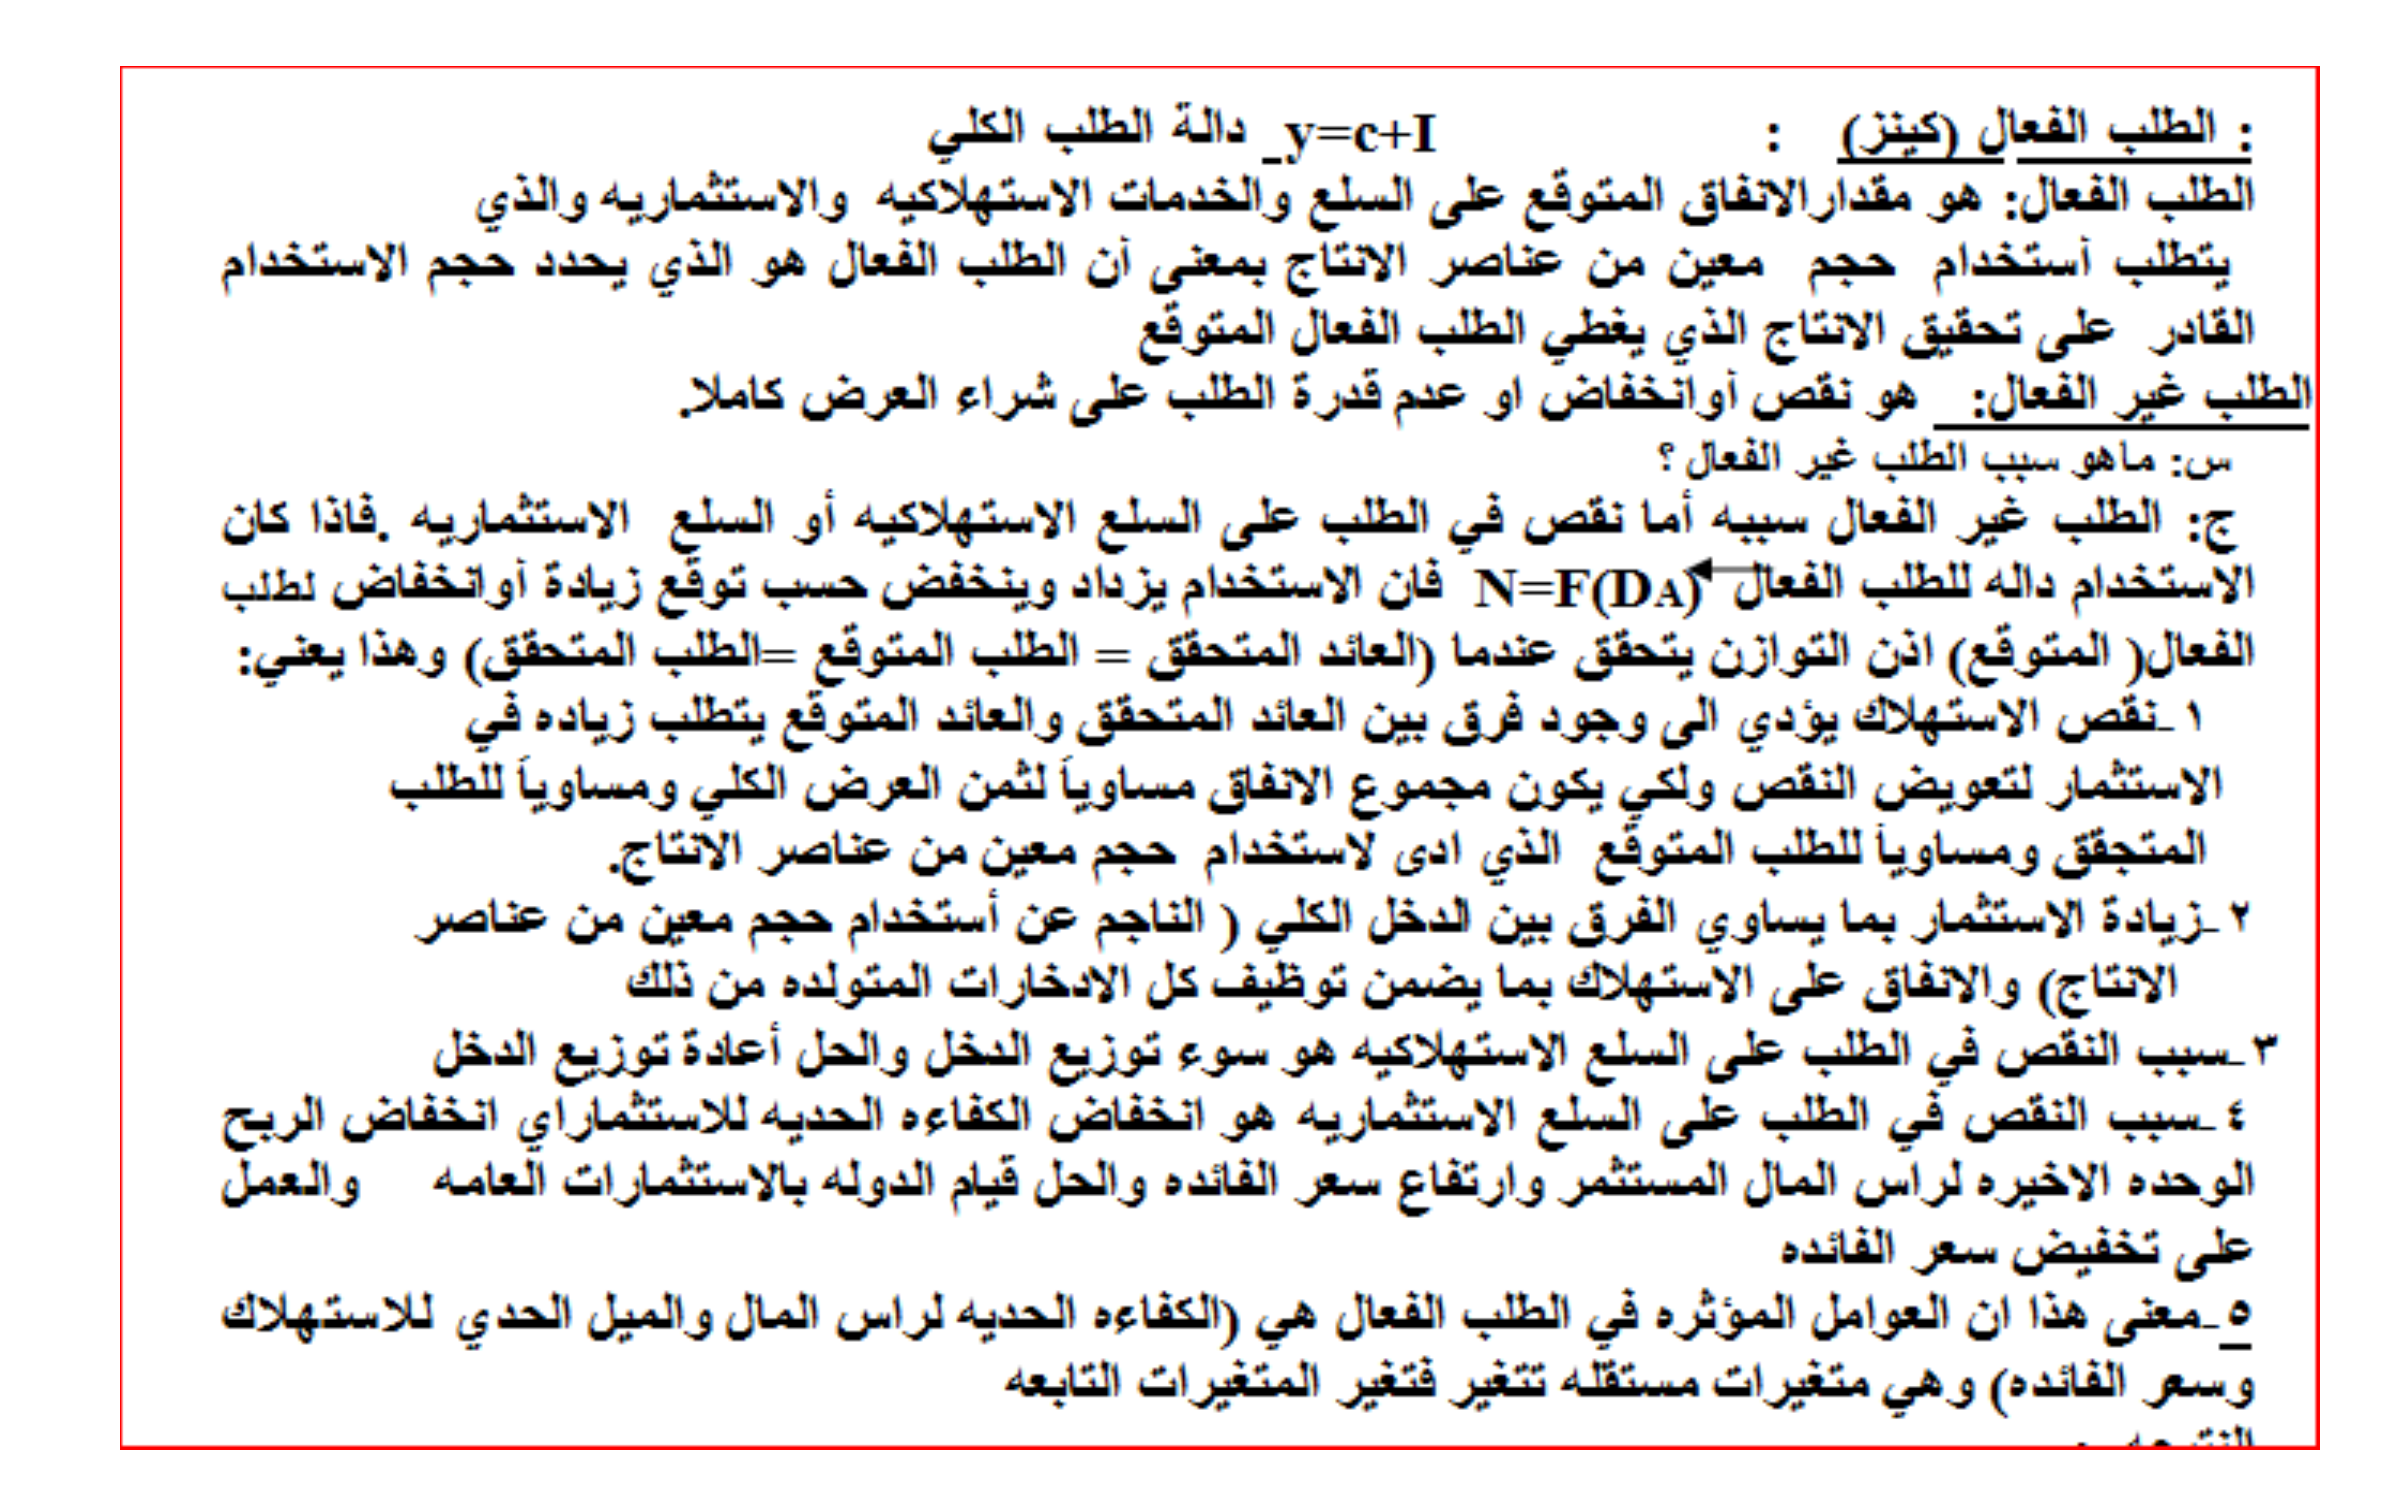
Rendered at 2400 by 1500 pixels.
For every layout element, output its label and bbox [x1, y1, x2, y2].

list [119, 66, 2321, 1451]
